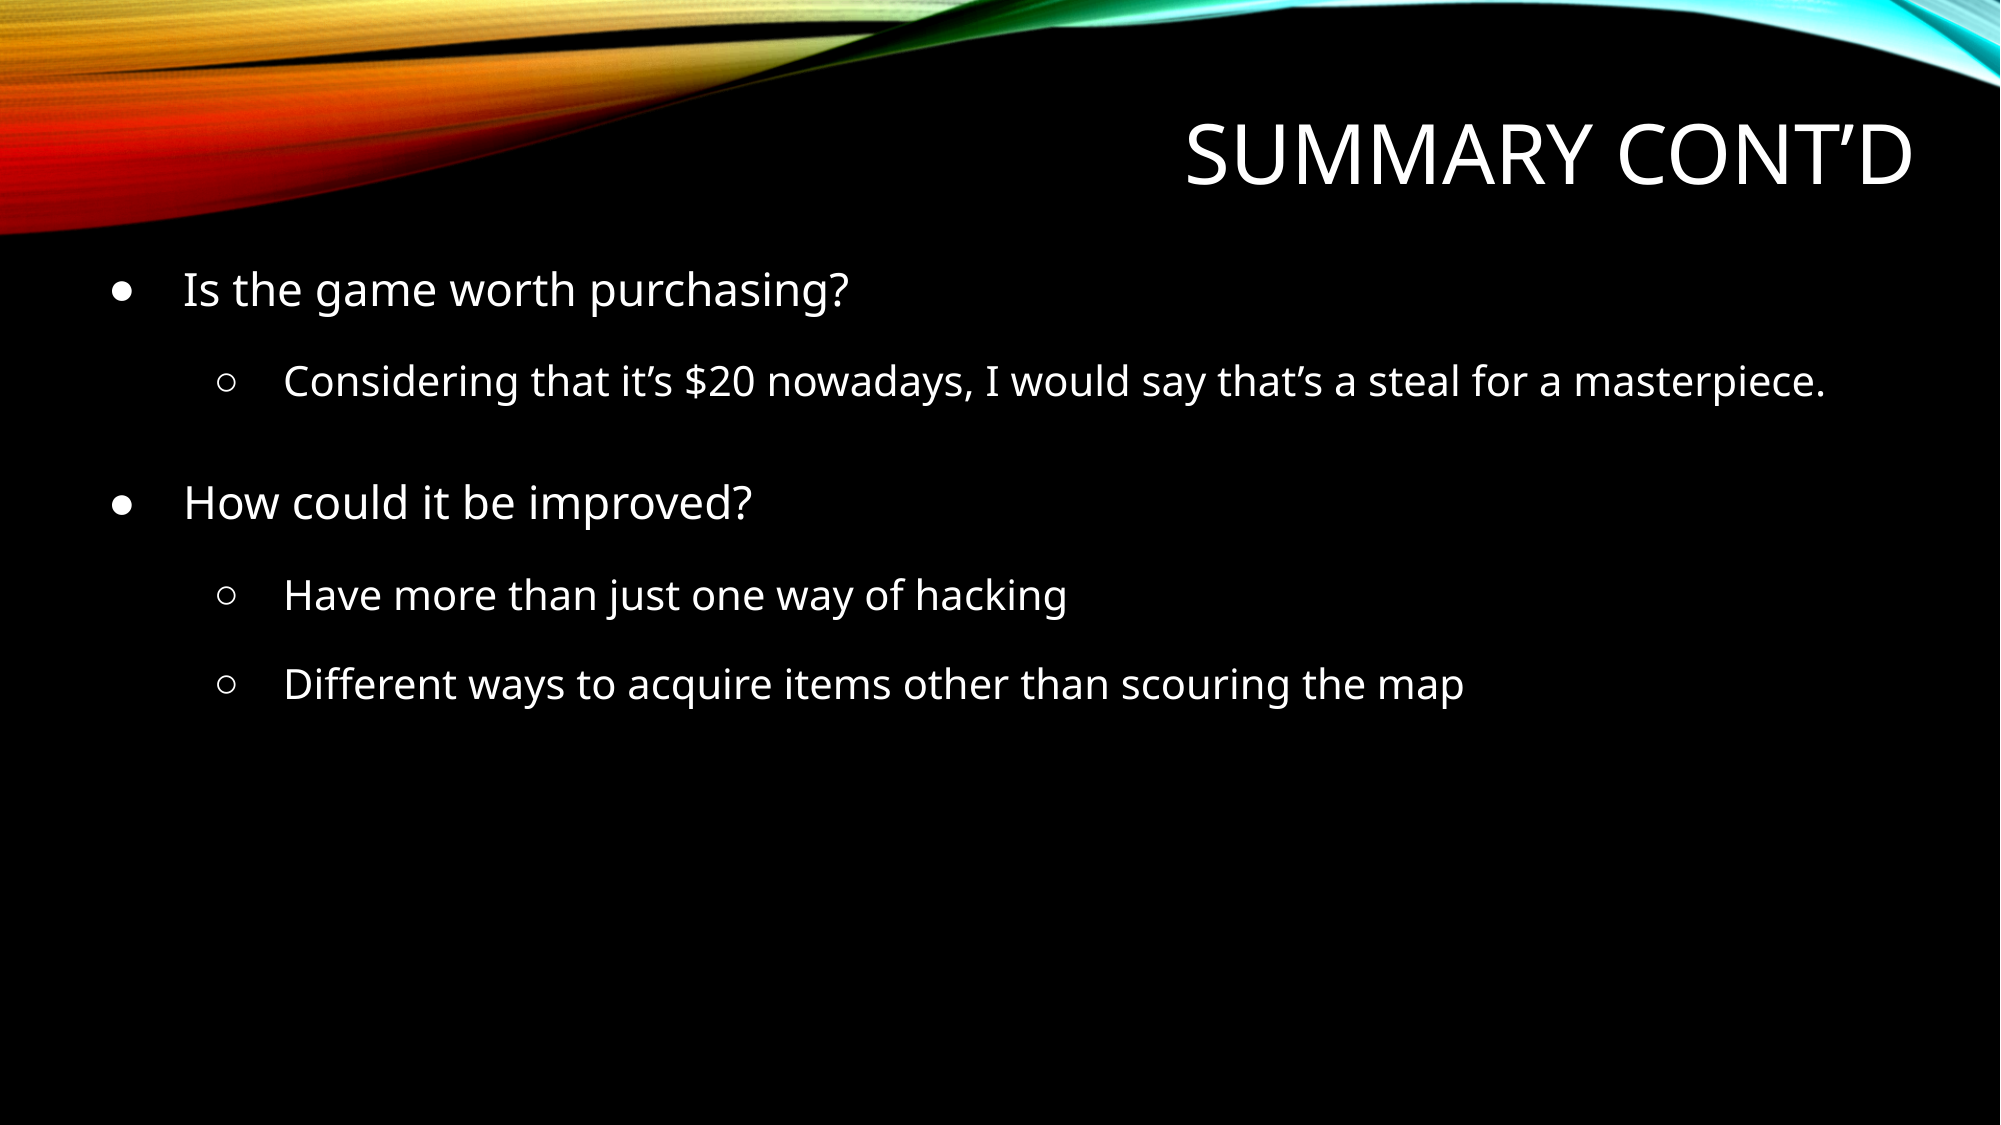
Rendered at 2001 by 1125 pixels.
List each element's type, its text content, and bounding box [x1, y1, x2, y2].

picture [0, 0, 2000, 237]
title Summary cont’d [68, 97, 1932, 223]
list Is the game worth purchasing? Considering that it’s $20 nowadays, I would say that’s a steal for a masterpiece. How could it be improved? Have more than just one way of hacking Different ways to acquire items other than scouring the map [68, 252, 1932, 1000]
